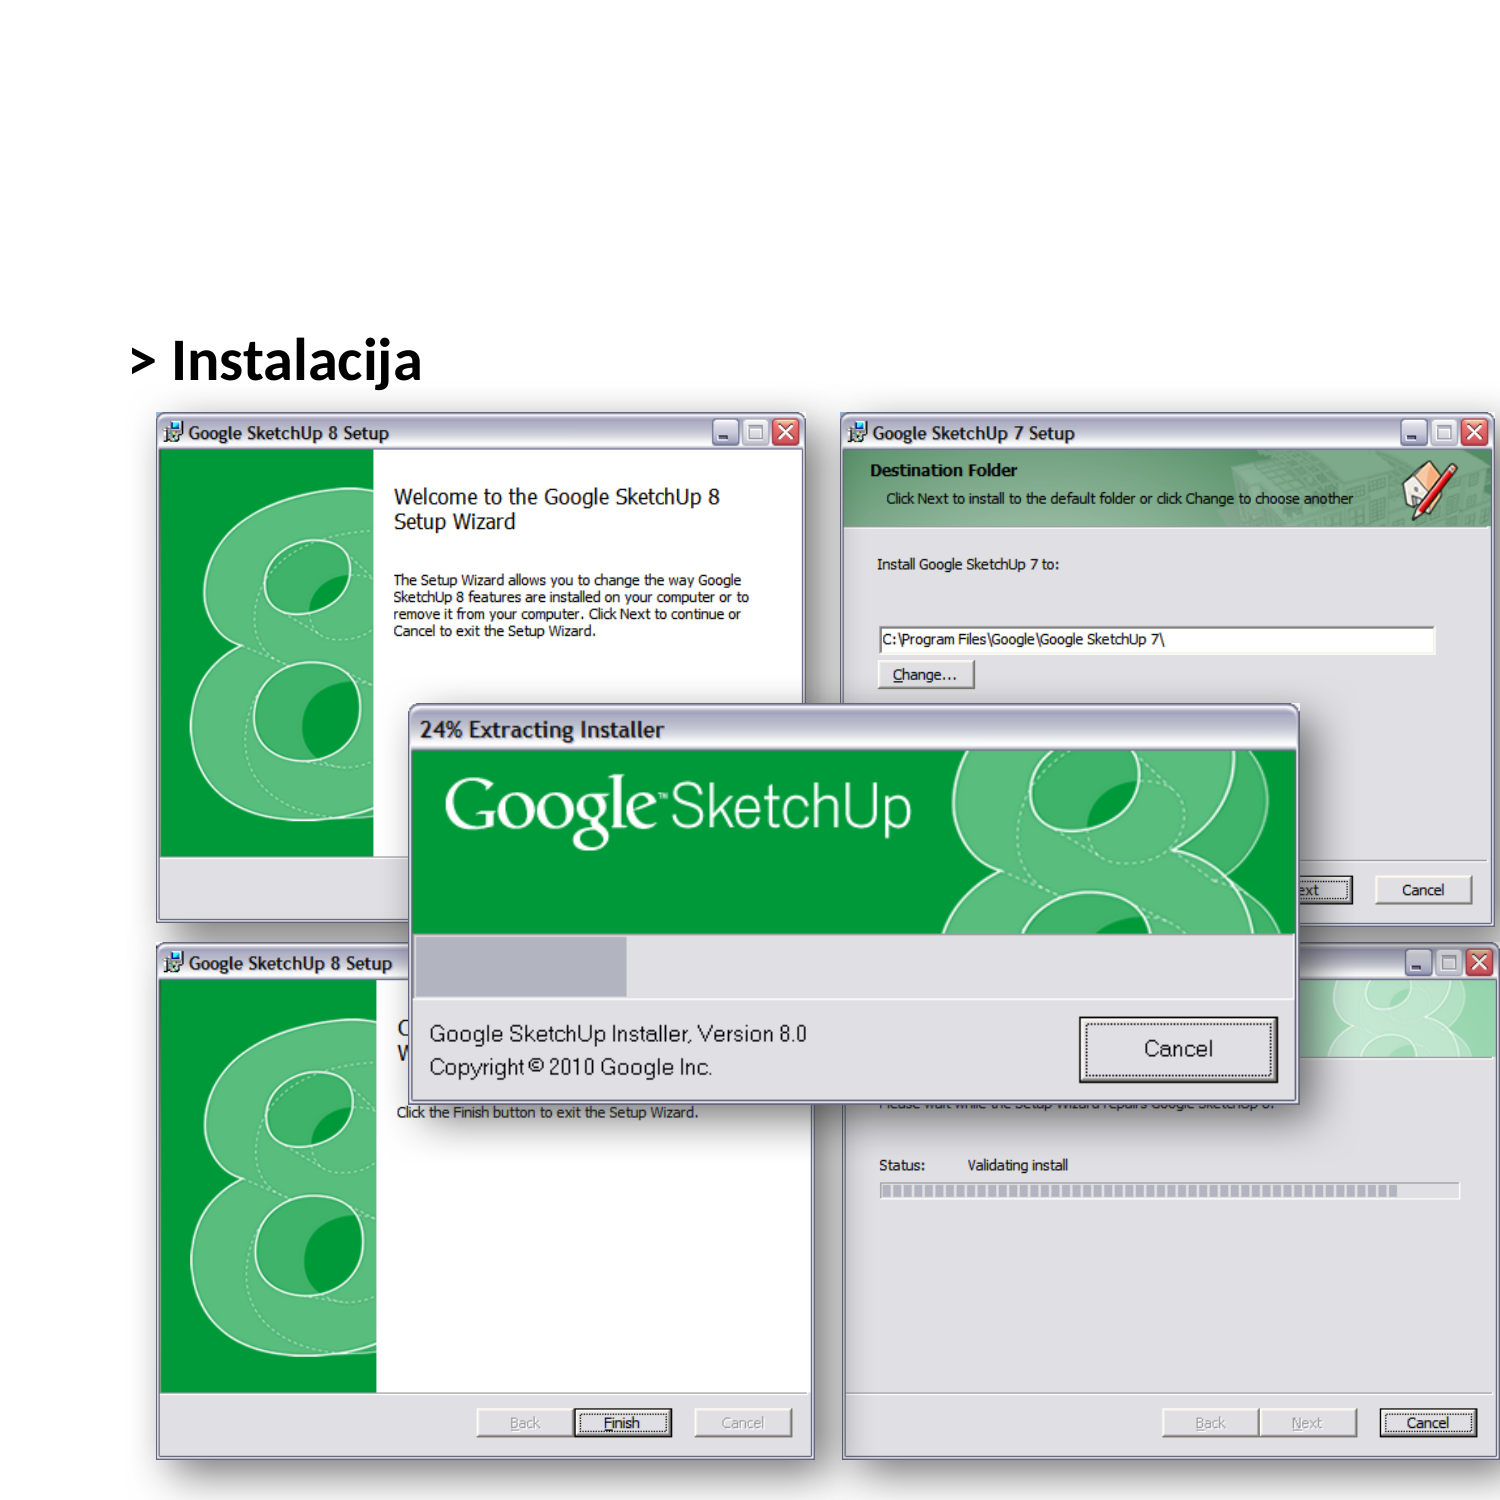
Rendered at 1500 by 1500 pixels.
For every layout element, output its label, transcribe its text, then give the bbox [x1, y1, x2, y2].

text_box > Instalacija [112, 312, 1500, 463]
picture [156, 412, 1500, 1460]
